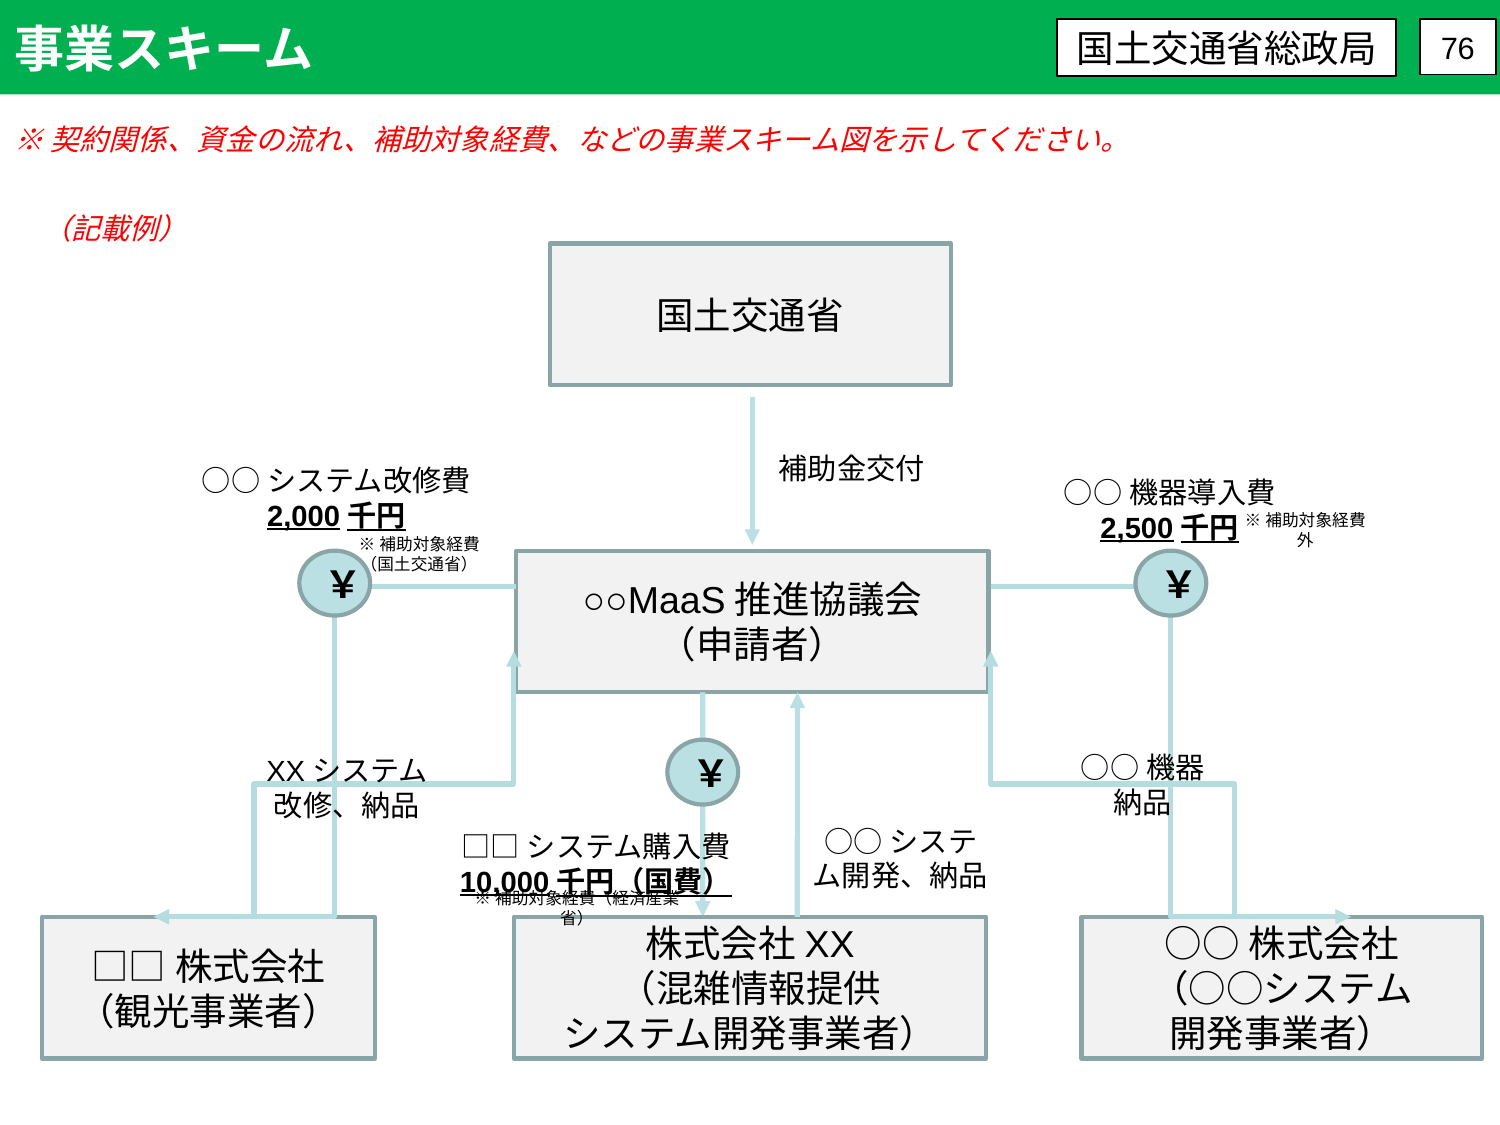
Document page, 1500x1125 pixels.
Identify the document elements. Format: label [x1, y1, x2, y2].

text_box [40, 396, 1484, 1061]
text_box [0, 0, 1500, 95]
text_box [0, 113, 1145, 164]
text_box [27, 193, 204, 254]
text_box [548, 241, 953, 387]
